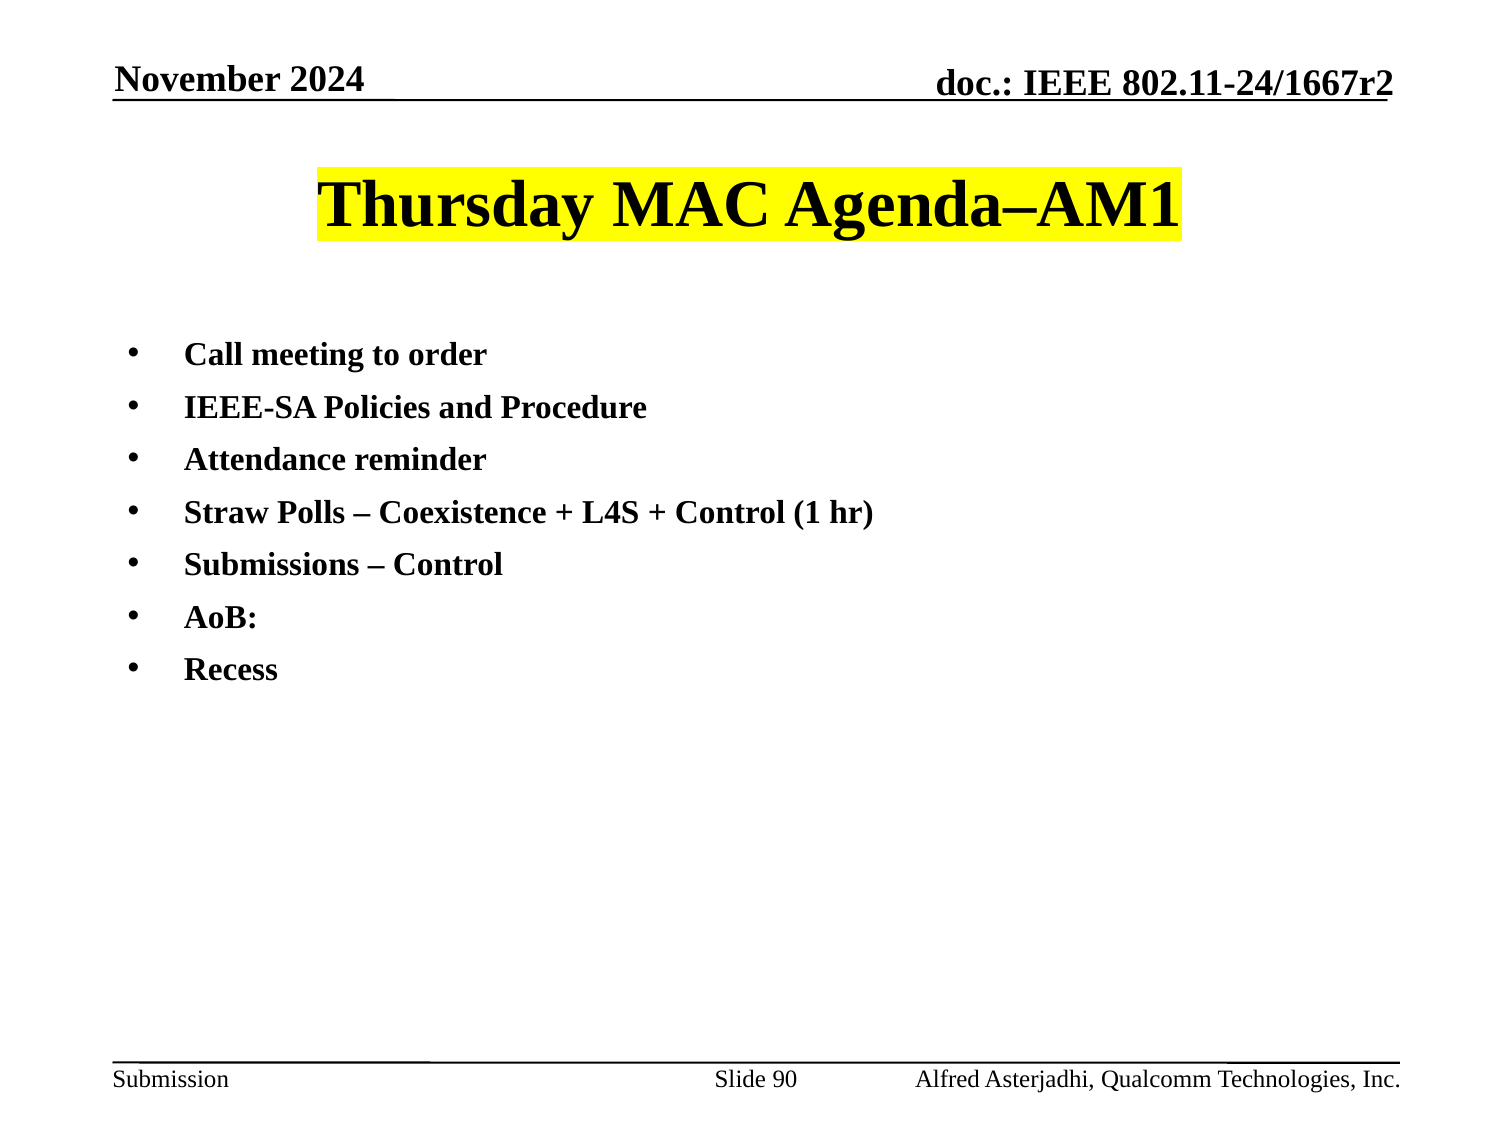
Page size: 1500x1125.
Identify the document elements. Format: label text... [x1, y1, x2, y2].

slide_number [114, 54, 423, 100]
list Call meeting to order IEEE-SA Policies and Procedure Attendance reminder Straw Polls – Coexistence + L4S + Control (1 hr) Submissions – Control AoB: Recess [112, 324, 1388, 1063]
title Thursday MAC Agenda–AM1 [112, 112, 1388, 288]
slide_number Slide 90 [712, 1061, 800, 1123]
footer Alfred Asterjadhi, Qualcomm Technologies, Inc. [878, 1061, 1402, 1093]
